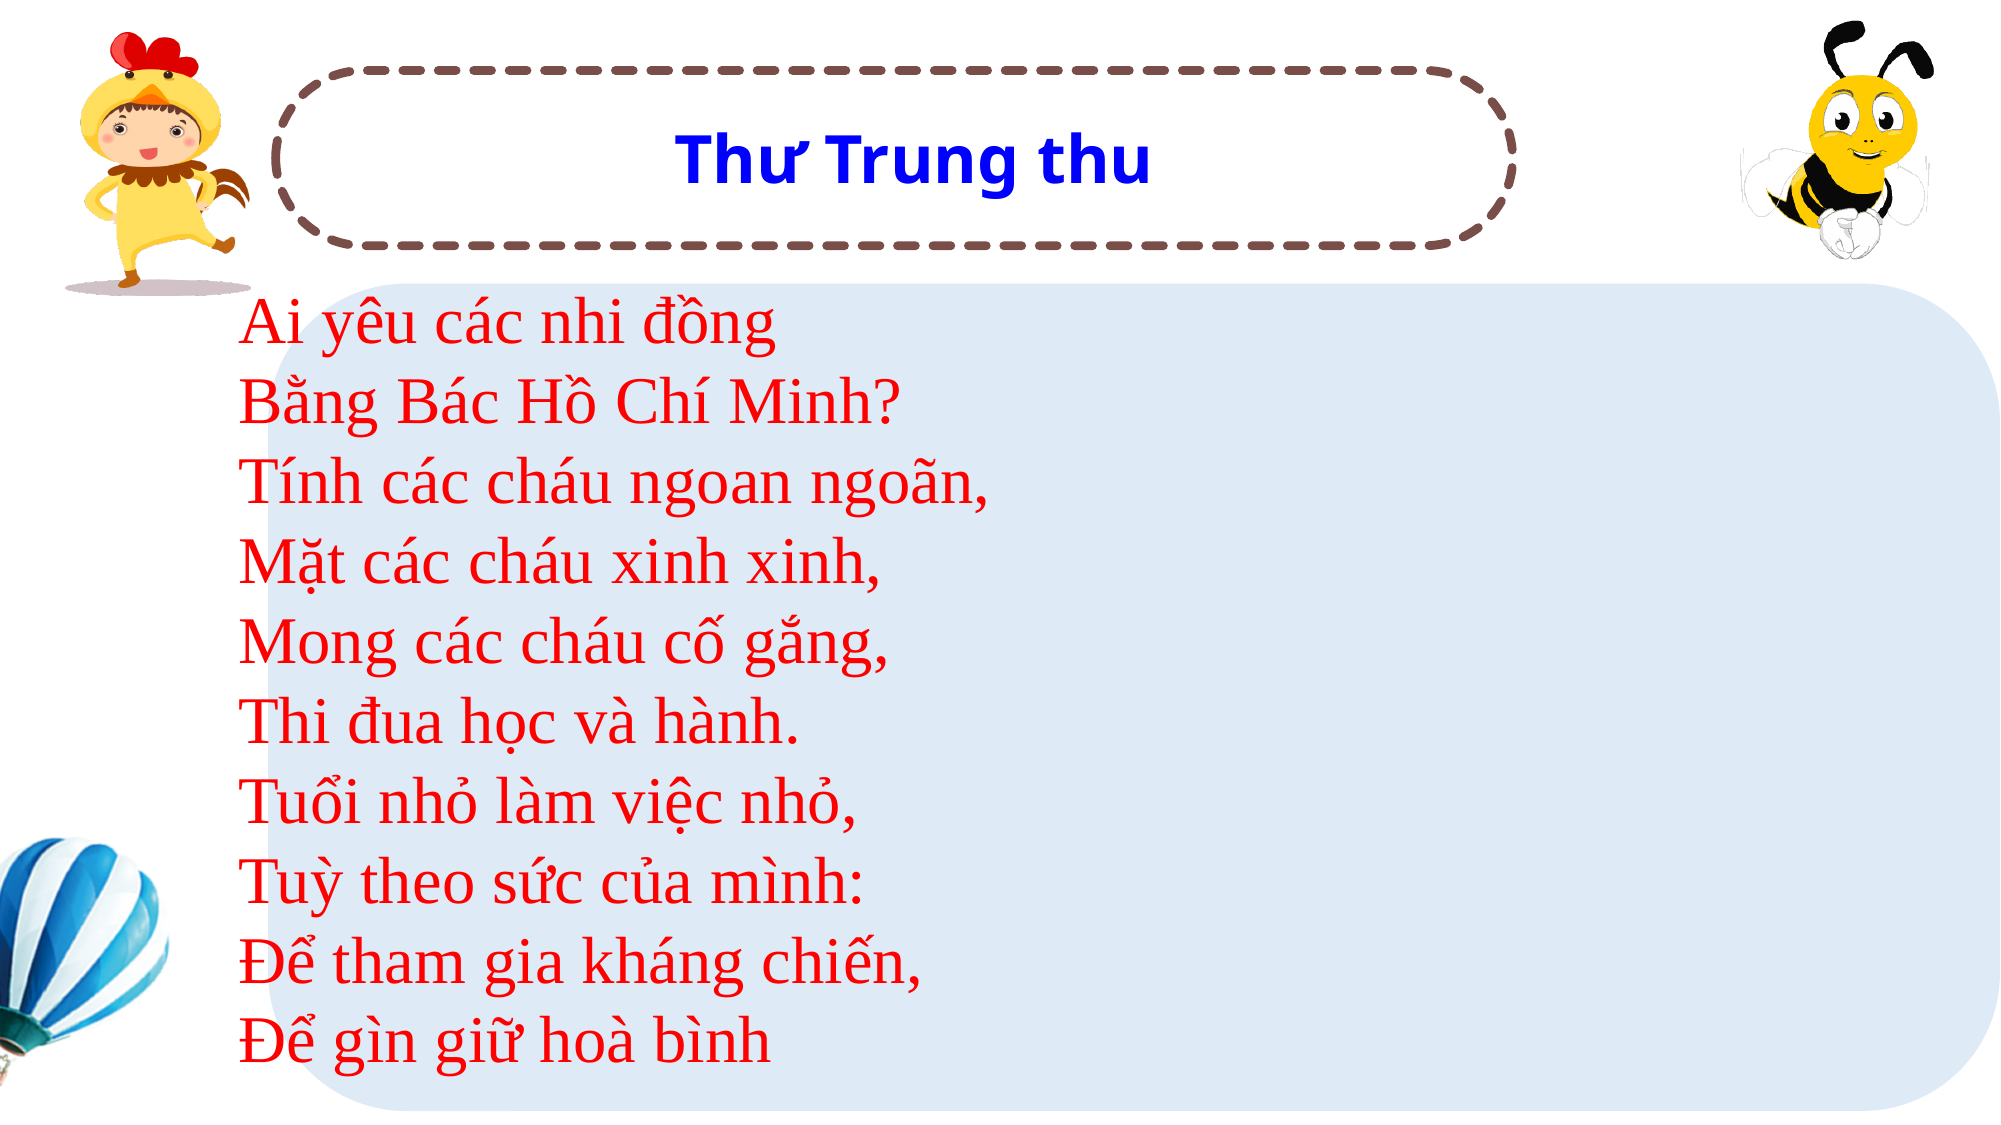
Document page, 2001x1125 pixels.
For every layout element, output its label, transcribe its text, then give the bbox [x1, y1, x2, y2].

picture [0, 796, 205, 1097]
text_box Ai yêu các nhi đồng Bằng Bác Hồ Chí Minh? Tính các cháu ngoan ngoãn, Mặt các cháu xinh xinh, Mong các cháu cố gắng, Thi đua học và hành. Tuổi nhỏ làm việc nhỏ, Tuỳ theo sức của mình: Để tham gia kháng chiến, Để gìn giữ hoà bình [223, 269, 1881, 1084]
text_box [322, 283, 2000, 1113]
picture [65, 32, 251, 296]
picture [1716, 0, 1956, 274]
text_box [275, 32, 1533, 246]
